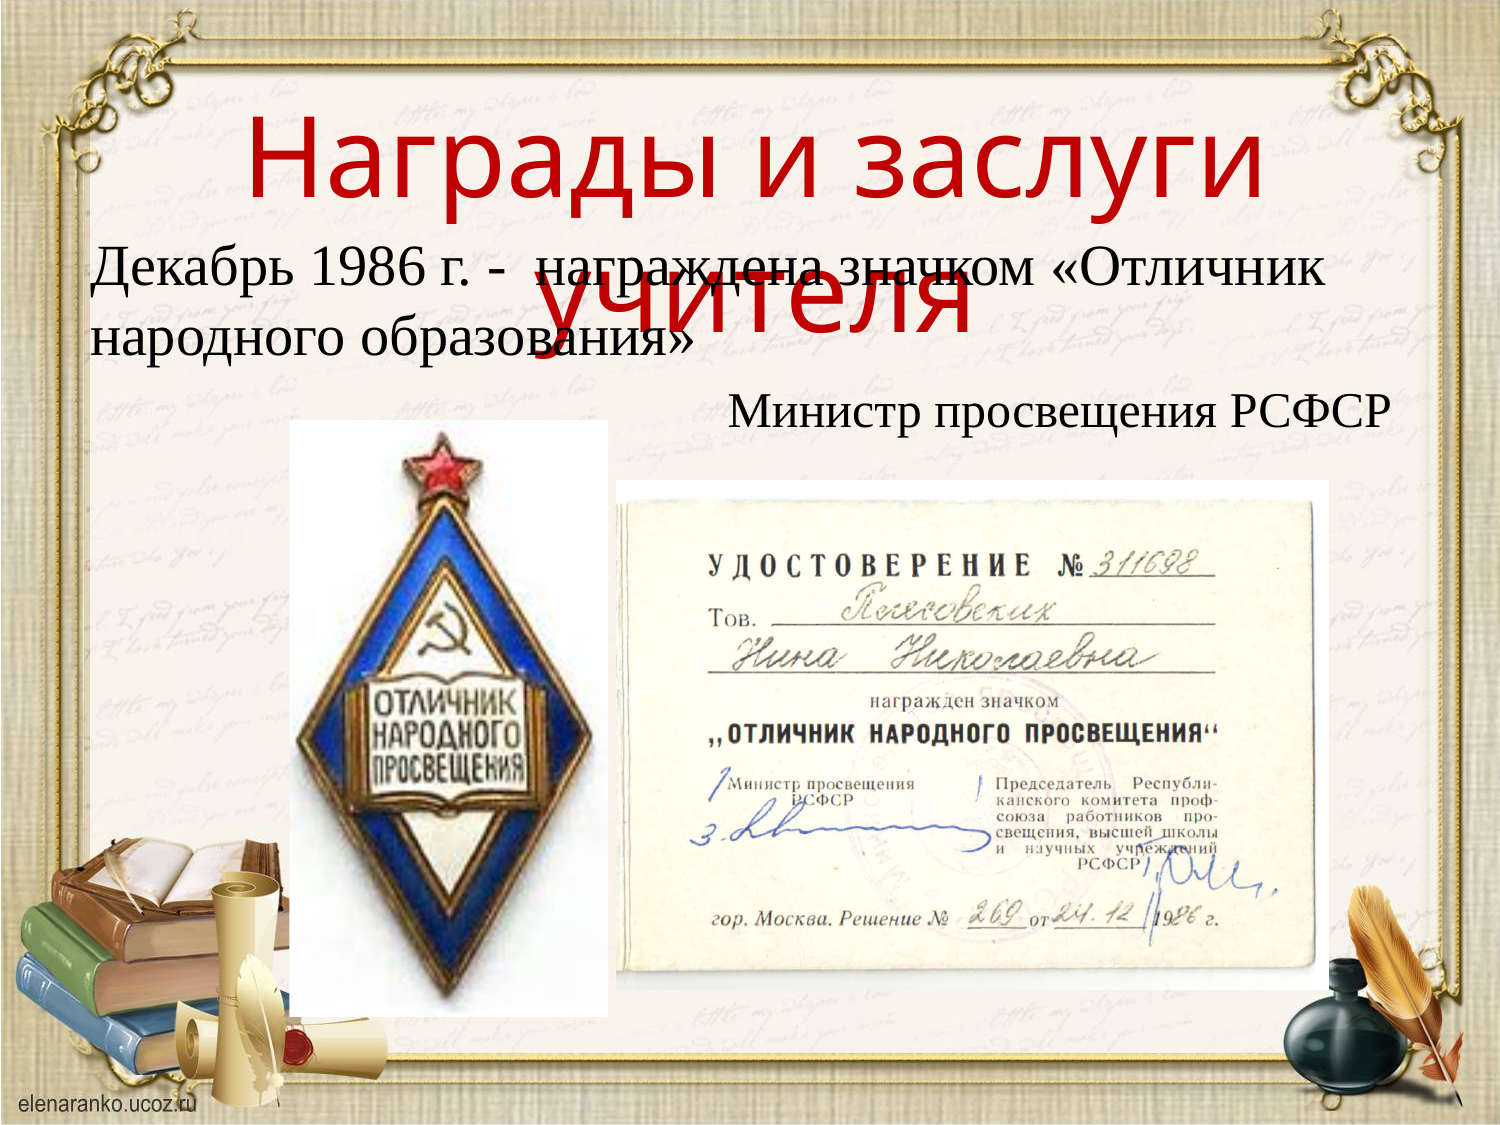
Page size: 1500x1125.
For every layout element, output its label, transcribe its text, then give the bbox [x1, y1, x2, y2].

picture [0, 0, 1500, 1125]
text_box Награды и заслуги учителя [76, 78, 1436, 208]
list Декабрь 1986 г. - награждена значком «Отличник народного образования» Министр просвещения РСФСР [75, 219, 1436, 480]
